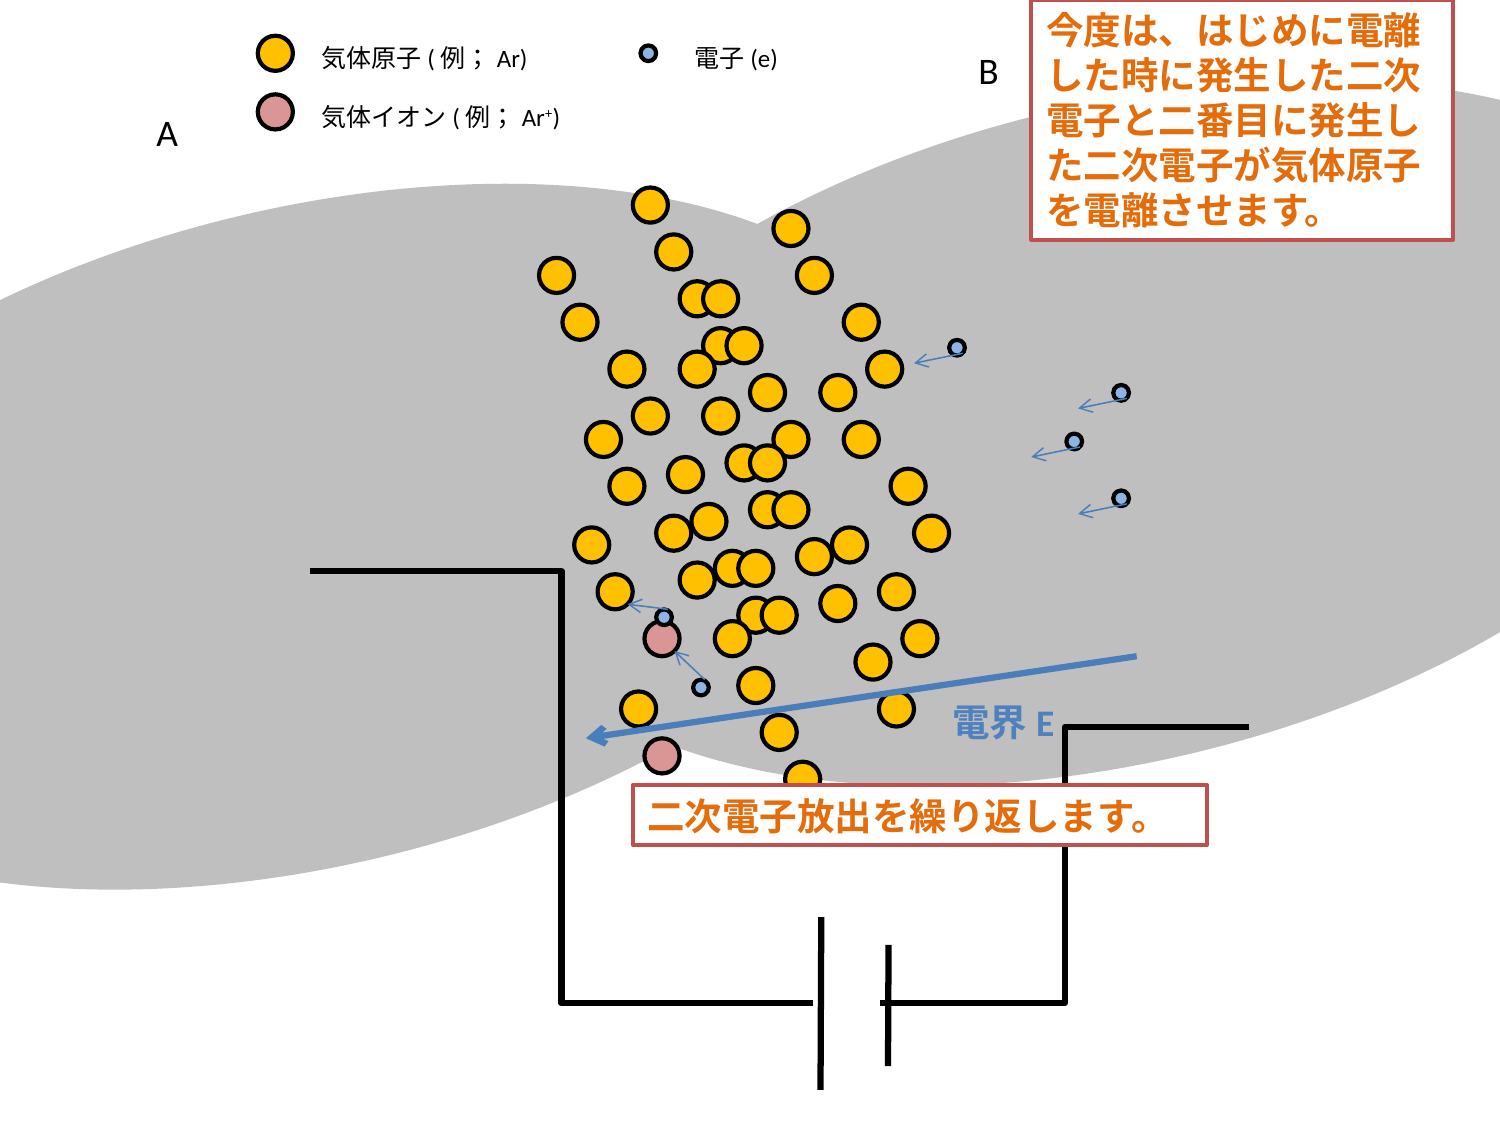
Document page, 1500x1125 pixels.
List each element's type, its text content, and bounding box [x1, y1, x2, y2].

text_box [0, 39, 1500, 1091]
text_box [585, 656, 1137, 739]
text_box 今度は、はじめに電離した時に発生した二次電子と二番目に発生した二次電子が気体原子を電離させます。 [1029, 0, 1455, 36]
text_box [933, 333, 944, 383]
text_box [627, 603, 669, 610]
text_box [1097, 484, 1108, 534]
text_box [674, 650, 706, 680]
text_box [1097, 378, 1108, 428]
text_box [1050, 427, 1061, 477]
